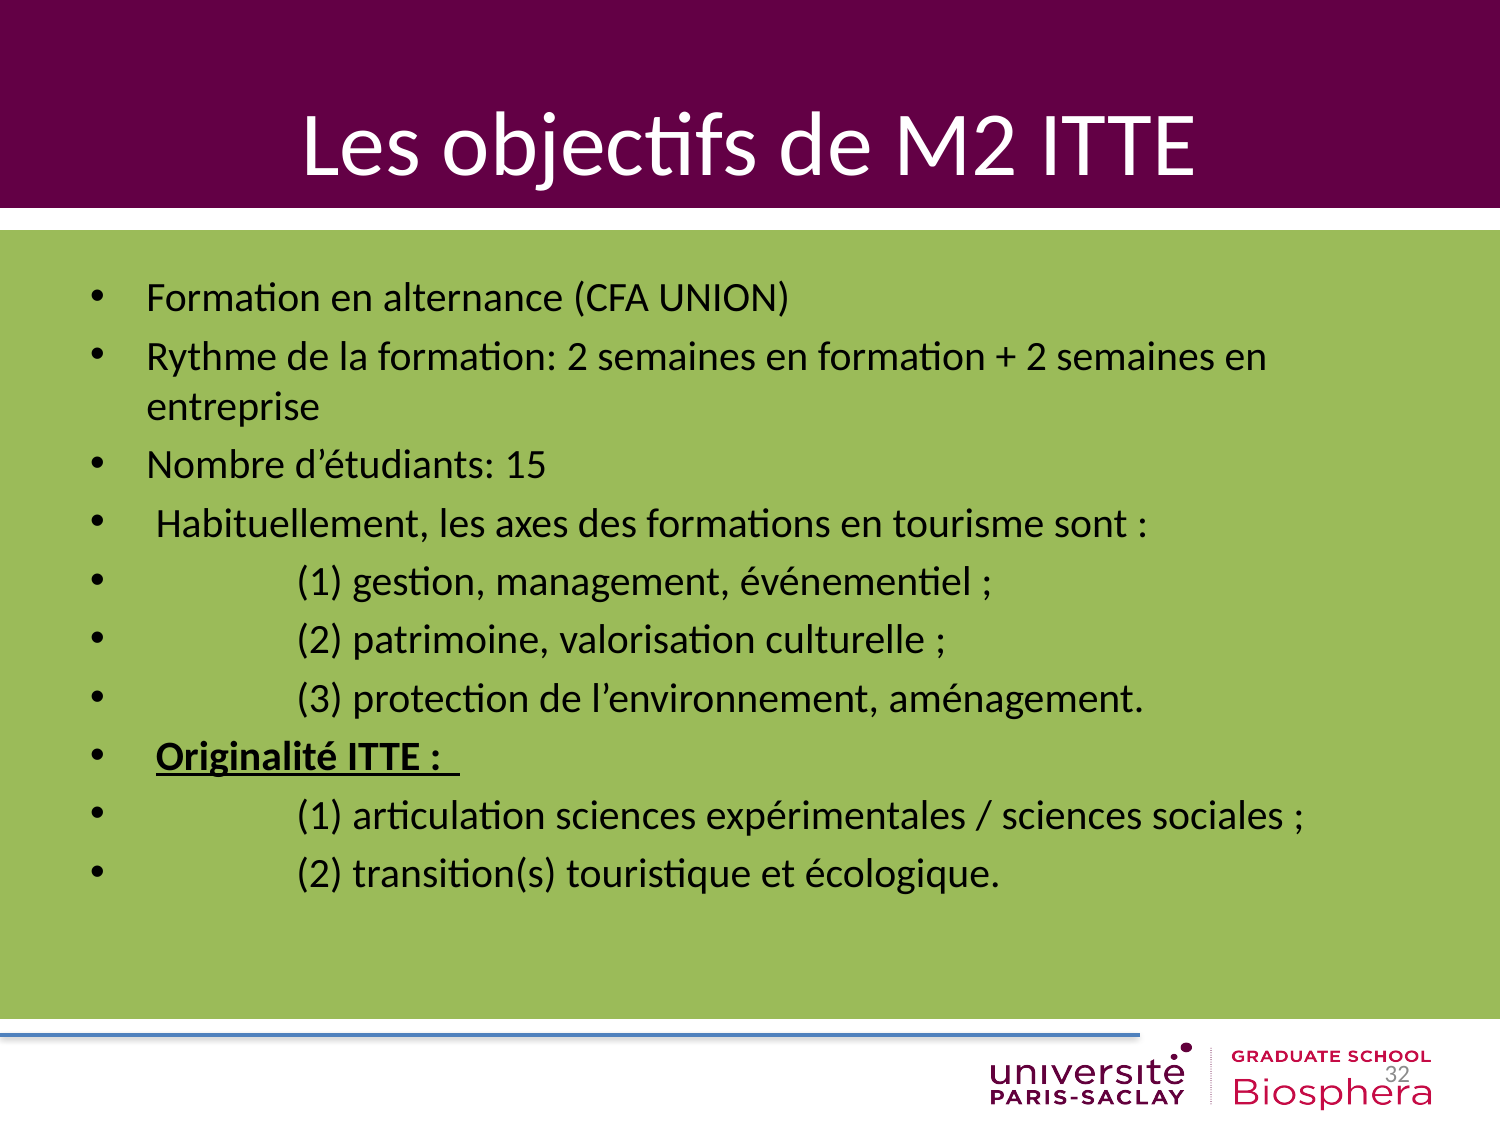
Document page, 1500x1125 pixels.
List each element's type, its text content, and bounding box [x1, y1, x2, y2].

slide_number 32 [1074, 1042, 1425, 1103]
title Les objectifs de M2 ITTE [75, 45, 1425, 233]
picture [972, 1004, 1469, 1121]
list Formation en alternance (CFA UNION) Rythme de la formation: 2 semaines en formation + 2 semaines en entreprise Nombre d’étudiants: 15 Habituellement, les axes des formations en tourisme sont : (1) gestion, management, événementiel ; (2) patrimoine, valorisation culturelle ; (3) protection de l’environnement, aménagement. Originalité ITTE : (1) articulation sciences expérimentales / sciences sociales ; (2) transition(s) touristique et écologique. [75, 262, 1365, 1005]
